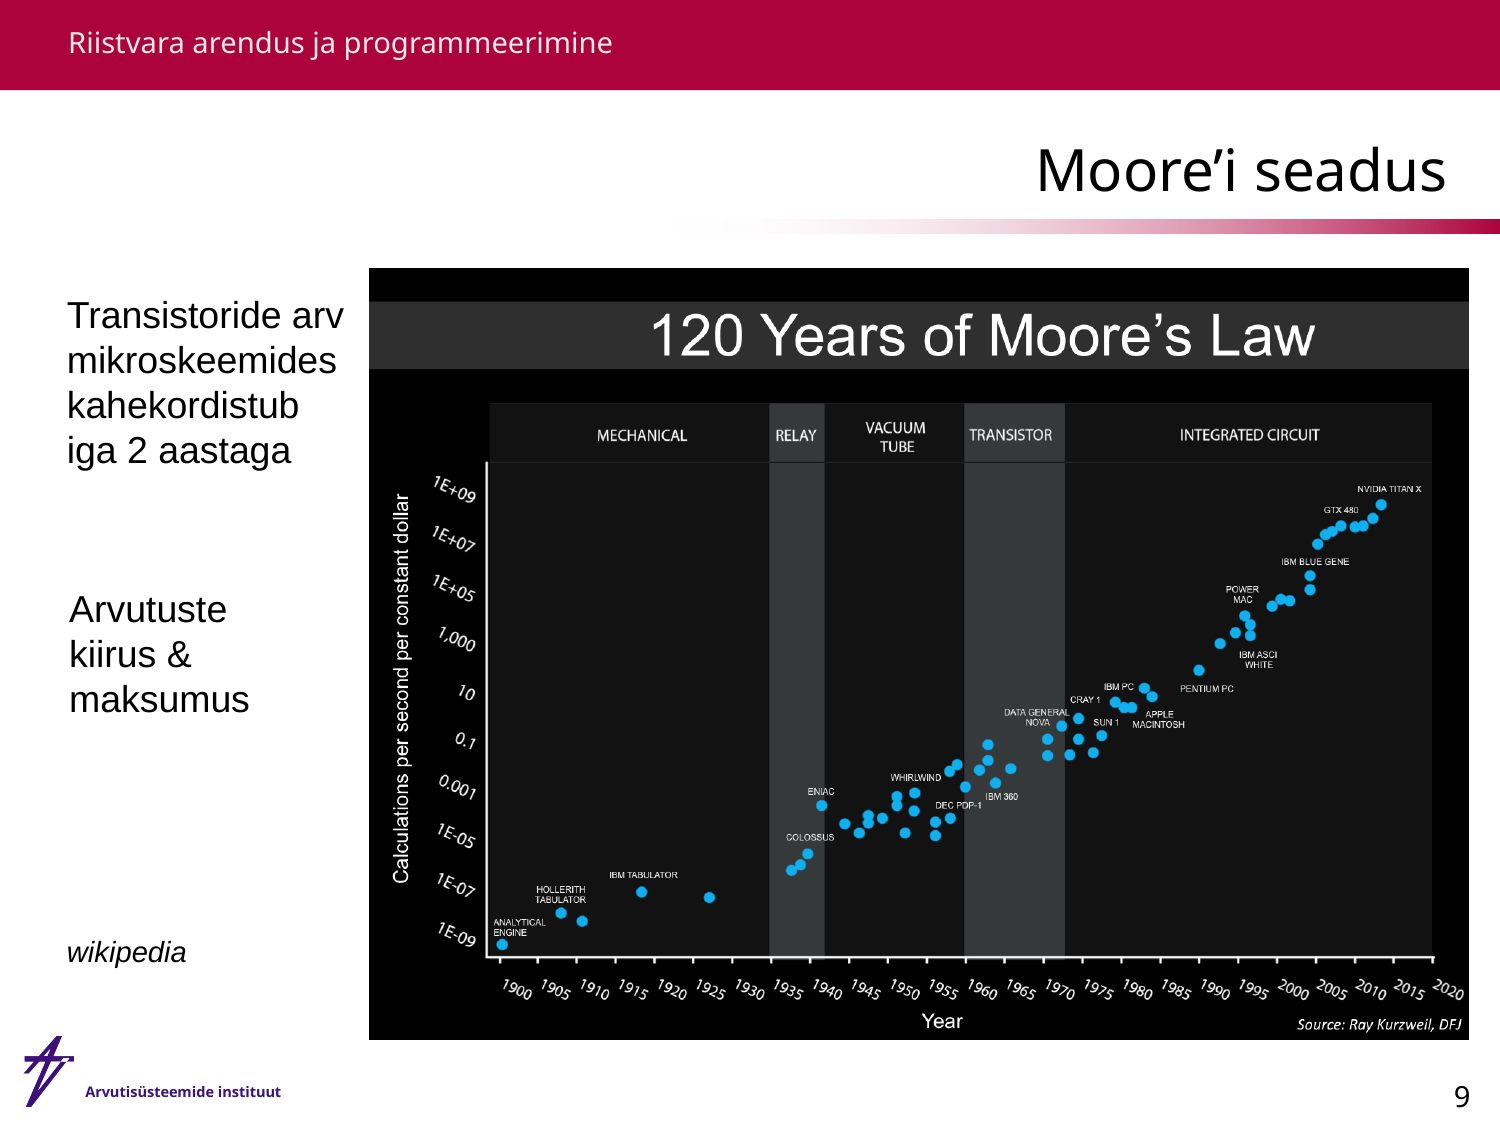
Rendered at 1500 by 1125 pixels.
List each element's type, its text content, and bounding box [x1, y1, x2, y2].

slide_number 9 [1158, 1081, 1471, 1118]
picture [369, 268, 1469, 1041]
text_box Arvutuste kiirus & maksumus [54, 577, 276, 728]
text_box wikipedia [52, 926, 202, 977]
picture [23, 1036, 74, 1107]
title Moore’i seadus [17, 125, 1463, 211]
text_box Transistoride arv mikroskeemides kahekordistub iga 2 aastaga [52, 283, 369, 479]
